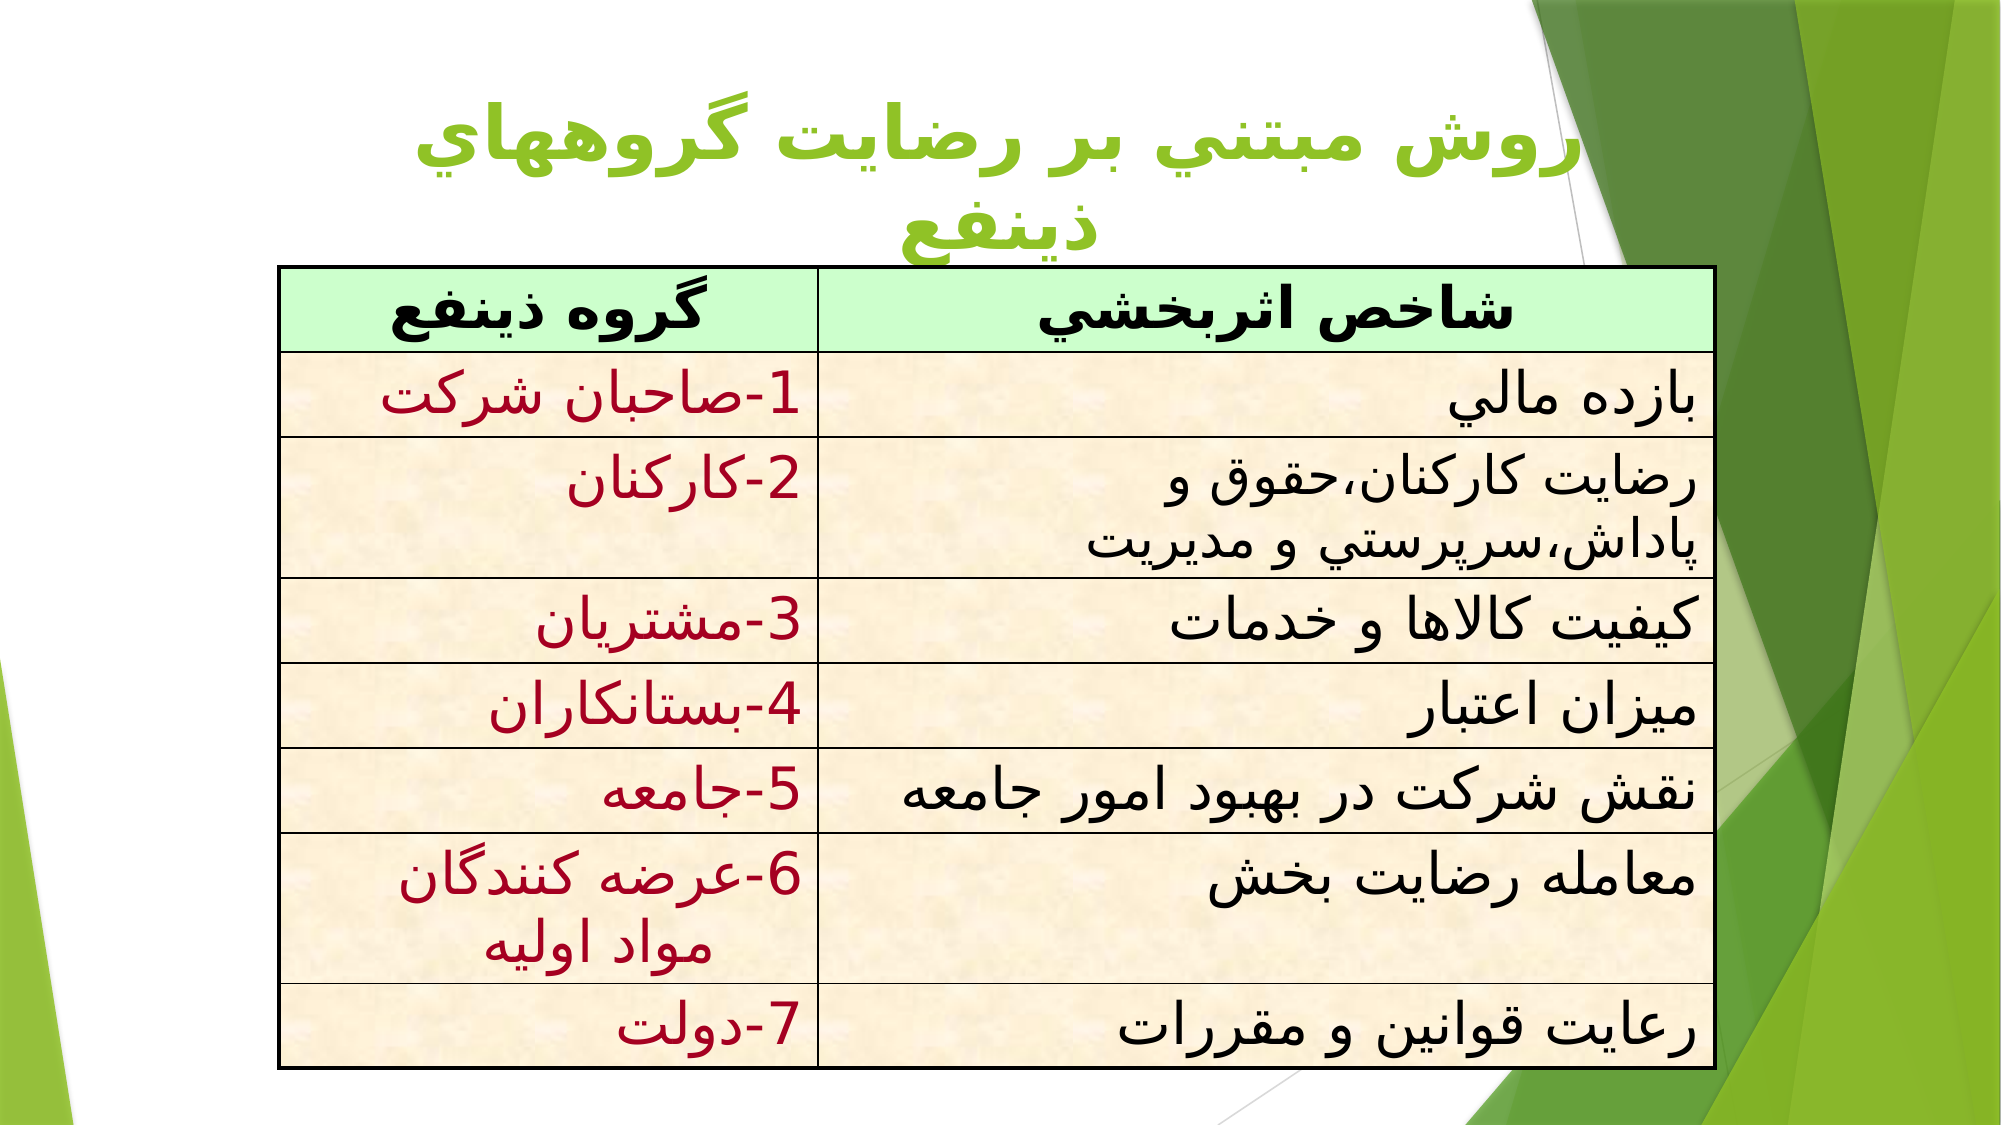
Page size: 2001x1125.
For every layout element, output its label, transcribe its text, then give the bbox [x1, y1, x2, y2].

table_cell 3-مشتريان [281, 579, 817, 662]
table_header شاخص اثربخشي [819, 269, 1713, 351]
table_cell بازده مالي [819, 353, 1713, 436]
table_header گروه ذينفع [281, 269, 817, 351]
table_cell 4-بستانكاران [281, 664, 817, 747]
table_cell 1-صاحبان شركت [281, 353, 817, 436]
table_cell معامله رضايت بخش [819, 834, 1713, 983]
table_cell 7-دولت [281, 984, 817, 1066]
table_cell 5-جامعه [281, 749, 817, 832]
table_cell 6-عرضه كنندگان مواد اوليه [281, 834, 817, 983]
table_cell رضايت كاركنان،حقوق و پاداش،سرپرستي و مديريت [819, 438, 1713, 577]
table_cell كيفيت كالاها و خدمات [819, 579, 1713, 662]
title روش مبتني بر رضايت گروههاي ذينفع [324, 77, 1675, 265]
table_cell رعايت قوانين و مقررات [819, 984, 1713, 1066]
table_cell نقش شركت در بهبود امور جامعه [819, 749, 1713, 832]
table_cell ميزان اعتبار [819, 664, 1713, 747]
table_cell 2-كاركنان [281, 438, 817, 577]
